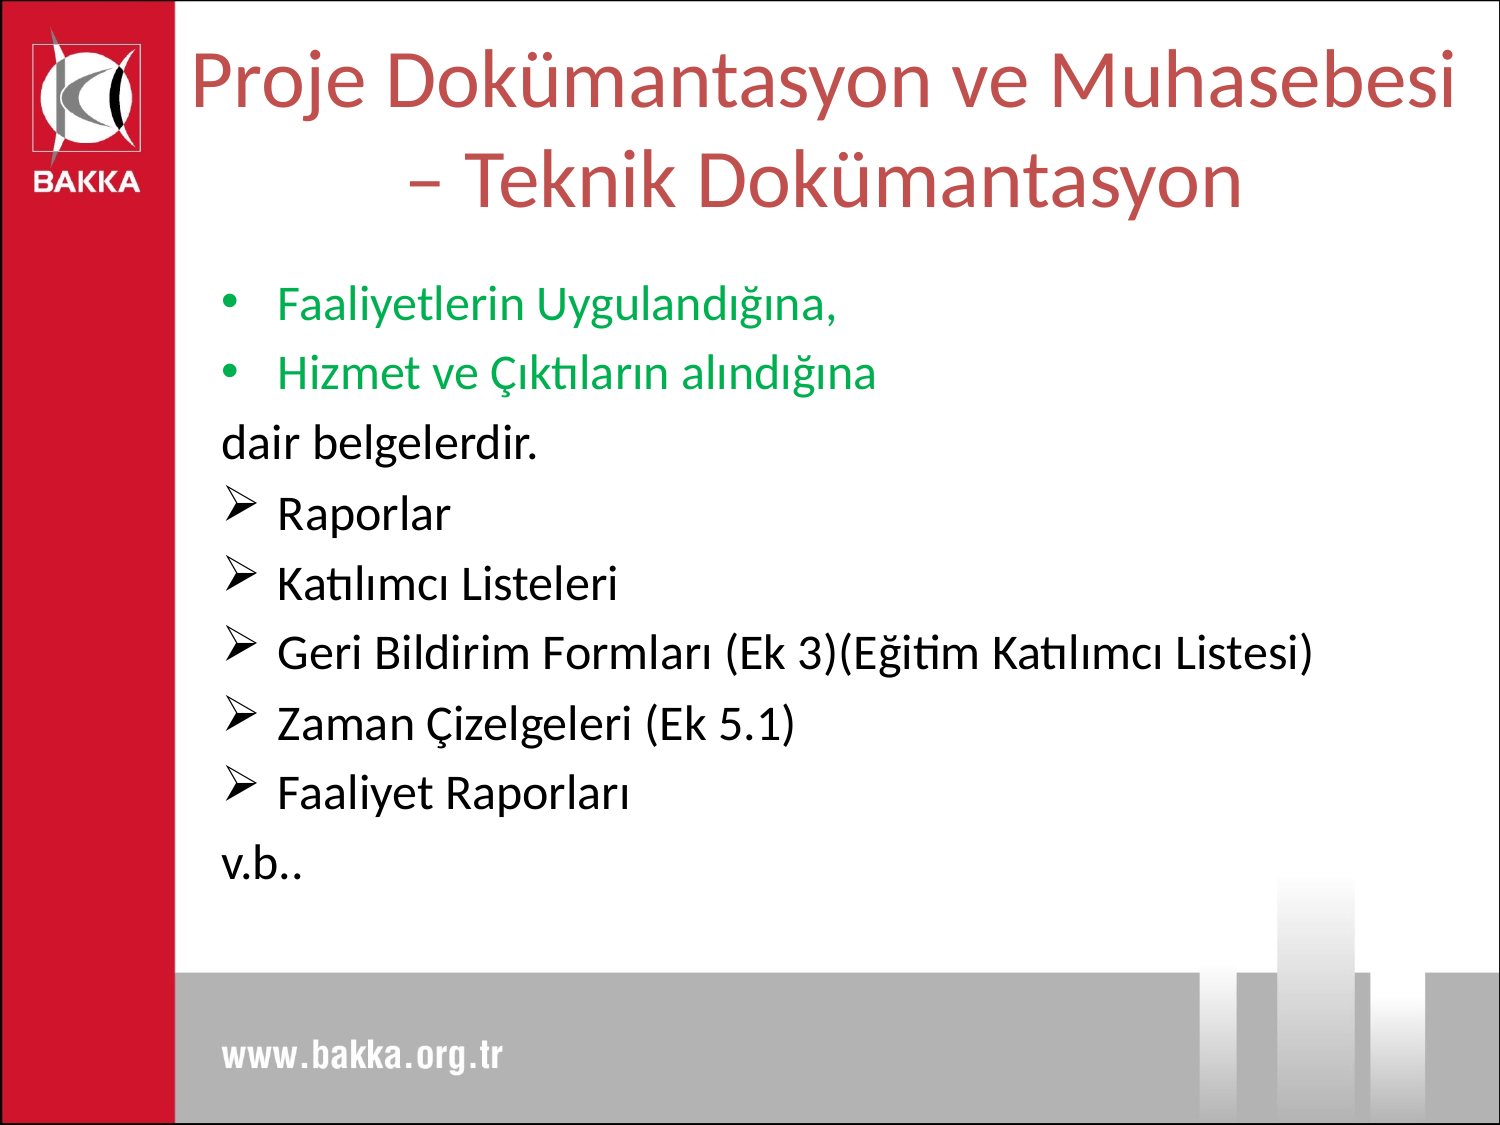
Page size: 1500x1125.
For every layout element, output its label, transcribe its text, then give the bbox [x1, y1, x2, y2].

picture [0, 0, 1500, 1125]
list Faaliyetlerin Uygulandığına, Hizmet ve Çıktıların alındığına dair belgelerdir. Raporlar Katılımcı Listeleri Geri Bildirim Formları (Ek 3)(Eğitim Katılımcı Listesi) Zaman Çizelgeleri (Ek 5.1) Faaliyet Raporları v.b.. [206, 262, 1471, 941]
title Proje Dokümantasyon ve Muhasebesi – Teknik Dokümantasyon [149, 30, 1500, 219]
